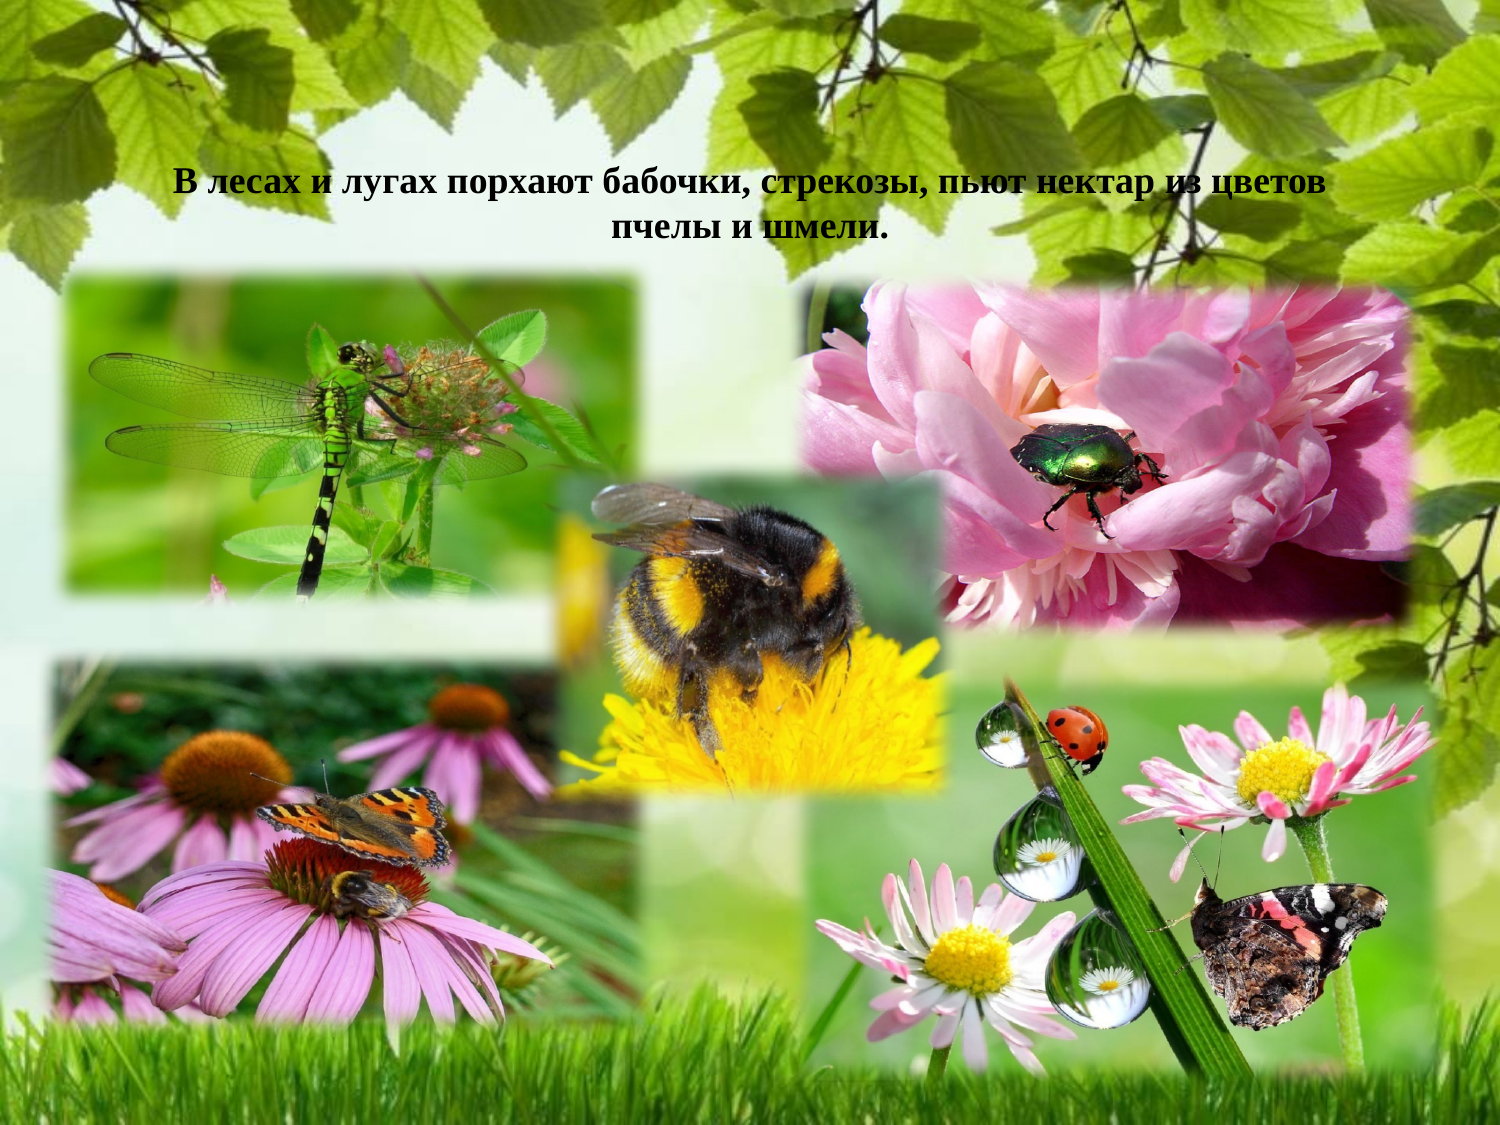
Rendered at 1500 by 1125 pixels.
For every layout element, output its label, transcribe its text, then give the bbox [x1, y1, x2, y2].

picture [0, 0, 1500, 1125]
title В лесах и лугах порхают бабочки, стрекозы, пьют нектар из цветов пчелы и шмели. [75, 117, 1425, 329]
